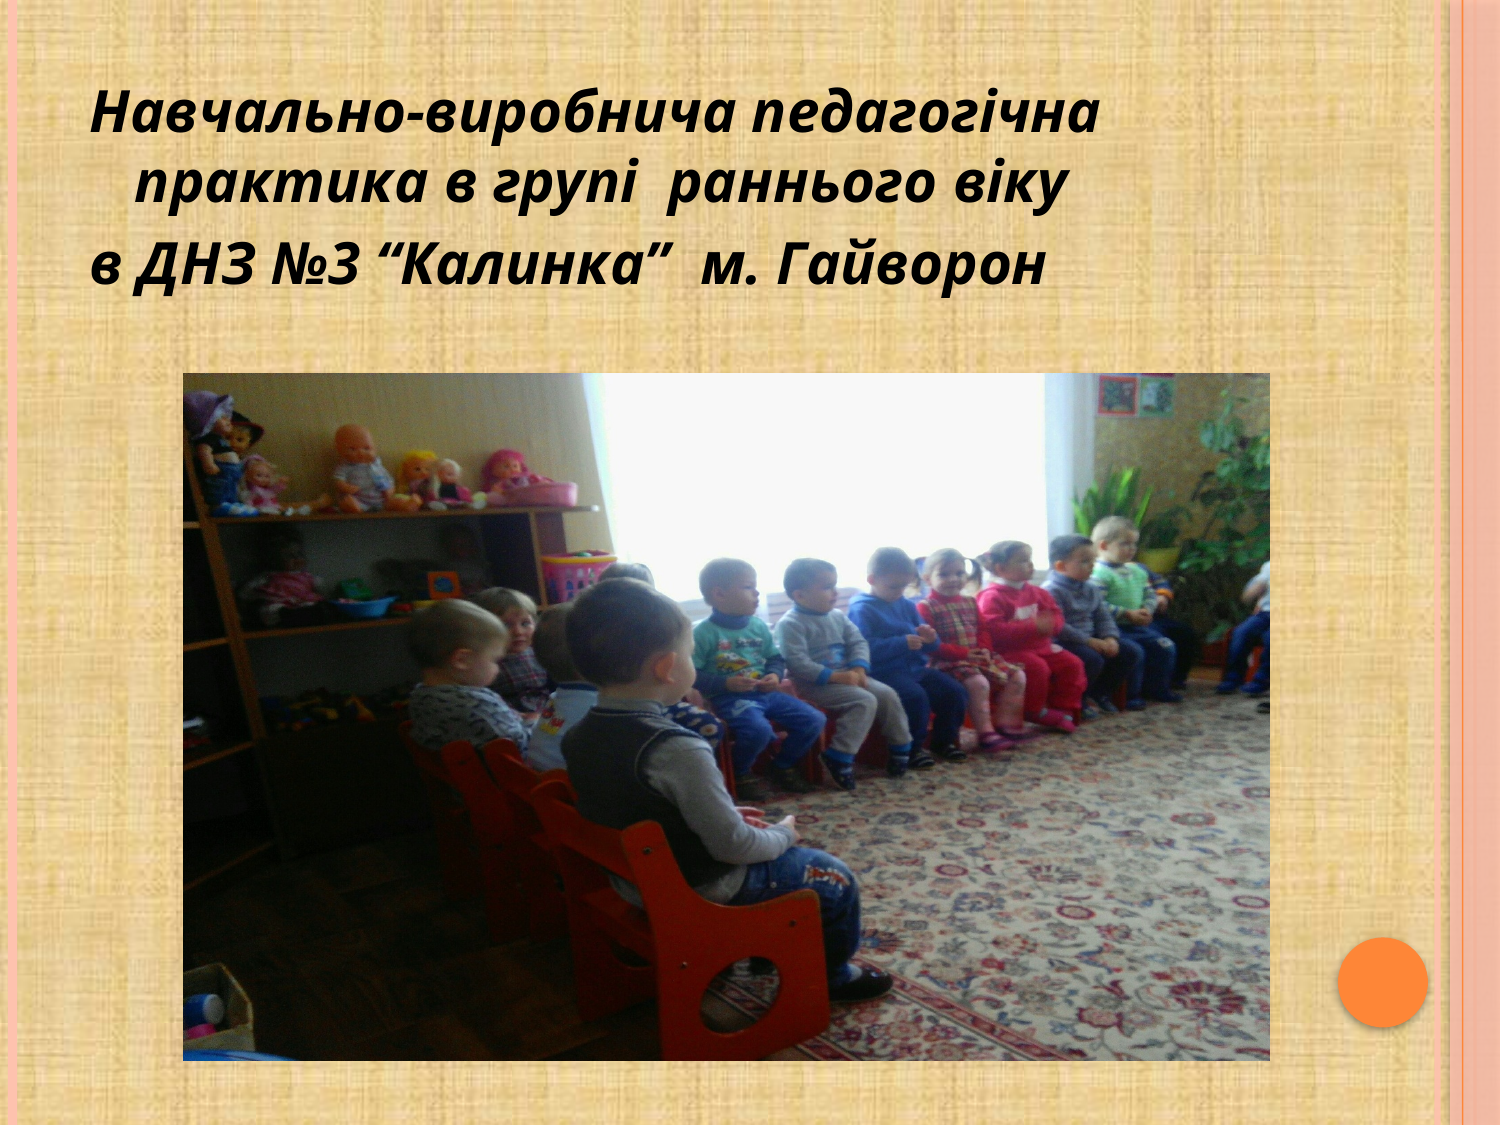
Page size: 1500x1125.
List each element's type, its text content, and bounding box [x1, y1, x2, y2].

list Навчально-виробнича педагогічна практика в групі раннього віку в ДНЗ №3 “Калинка” м. Гайворон [75, 66, 1306, 1062]
picture [1441, 0, 1449, 1125]
picture [0, 0, 7, 1125]
picture [18, 0, 1434, 1125]
